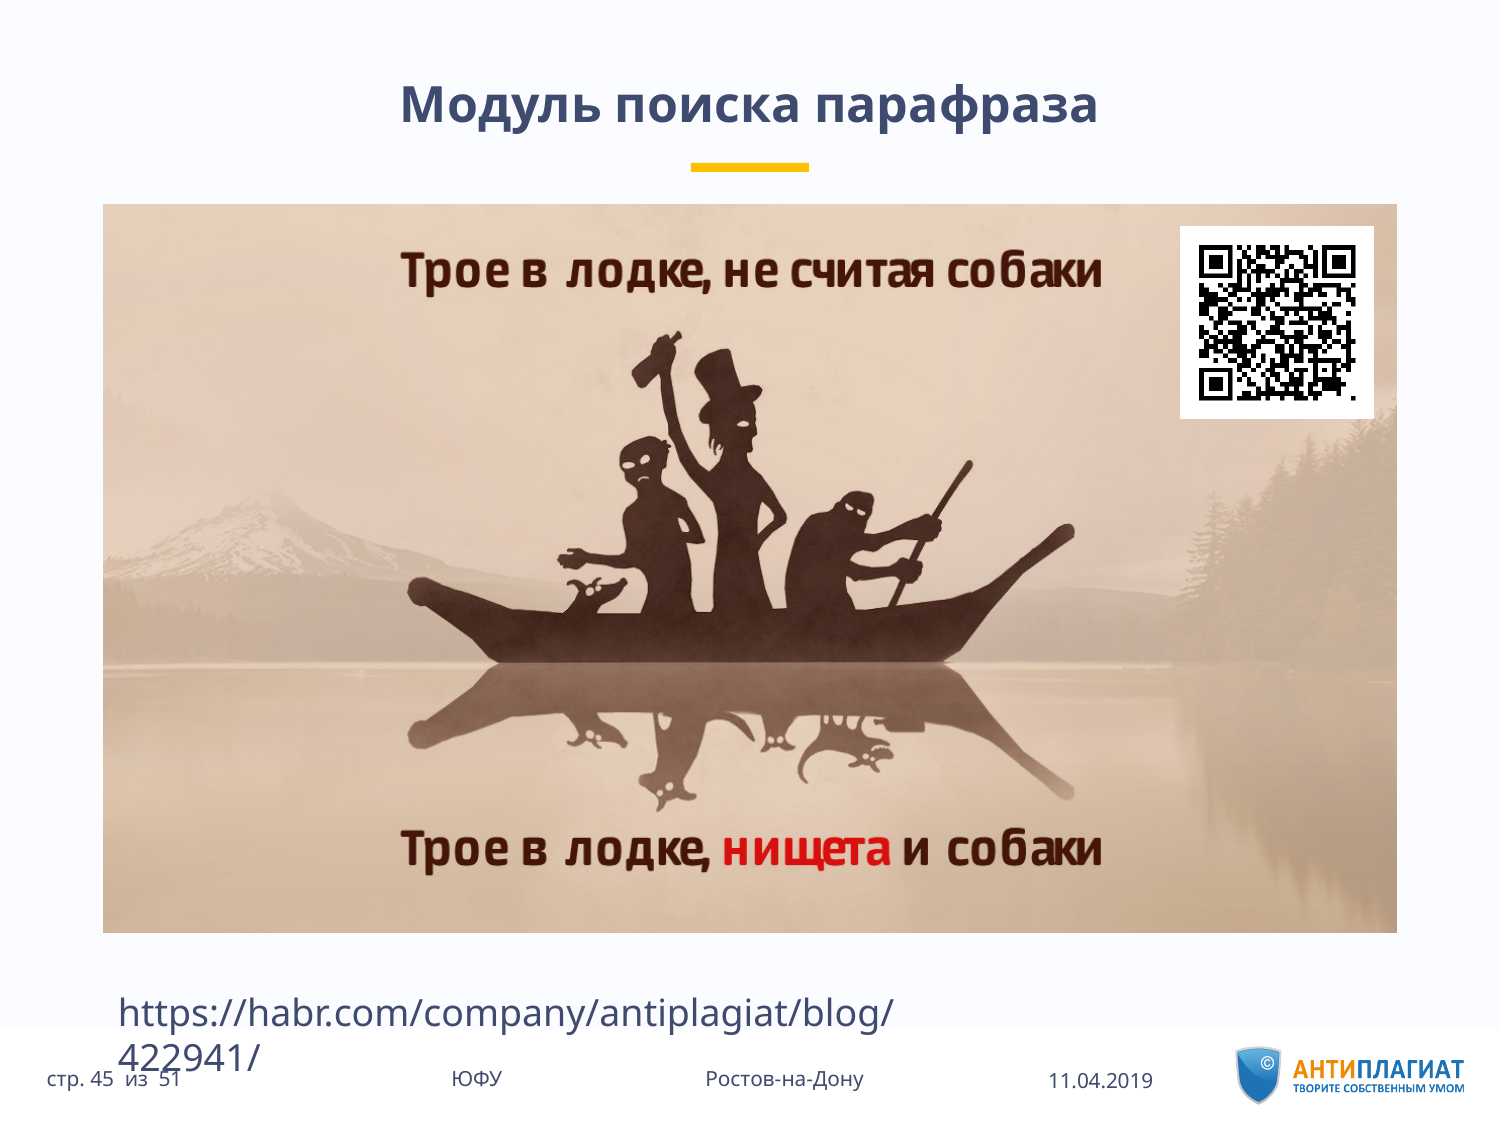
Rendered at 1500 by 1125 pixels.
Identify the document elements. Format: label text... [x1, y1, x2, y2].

title Модуль поиска парафраза [103, 31, 1397, 133]
footer 51 ЮФУ Ростов-на-Дону [158, 1087, 1021, 1093]
picture [103, 204, 1397, 933]
picture [1235, 1046, 1464, 1105]
slide_number стр. 45 из [14, 1067, 149, 1093]
text_box https://habr.com/company/antiplagiat/blog/422941/ [103, 981, 1048, 1087]
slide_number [1048, 1067, 1181, 1093]
